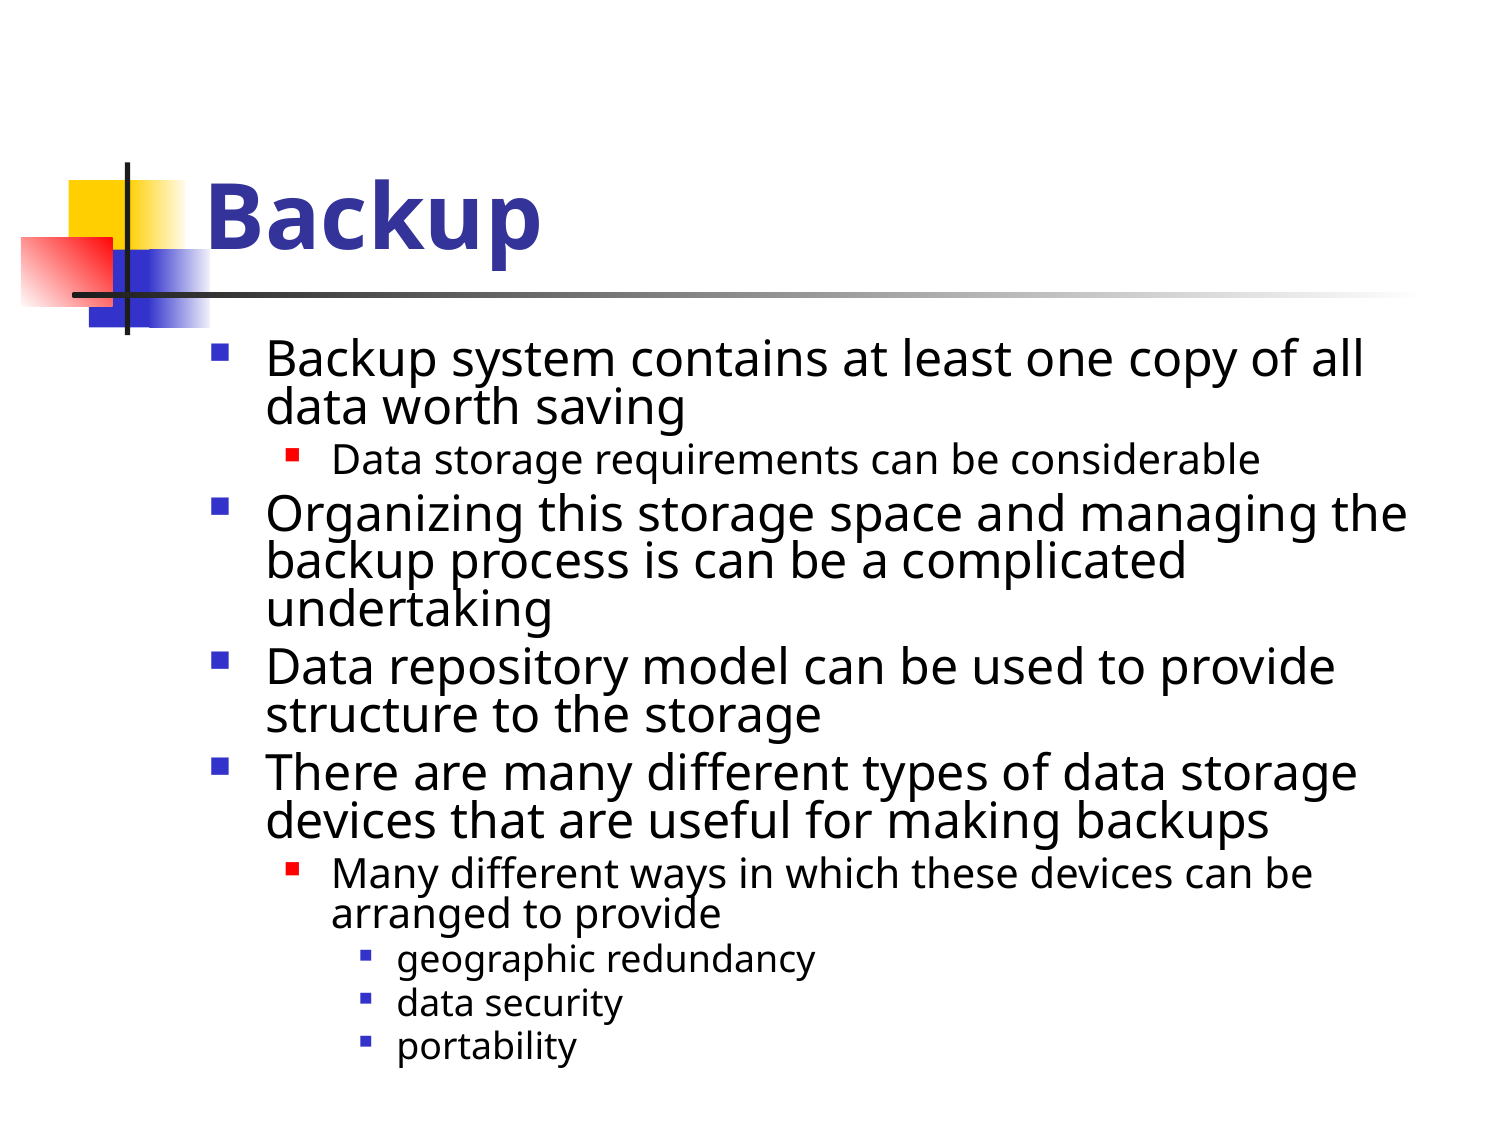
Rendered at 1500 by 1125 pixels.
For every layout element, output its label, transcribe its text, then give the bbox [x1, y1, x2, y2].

title Backup [188, 34, 1468, 276]
list Backup system contains at least one copy of all data worth saving Data storage requirements can be considerable Organizing this storage space and managing the backup process is can be a complicated undertaking Data repository model can be used to provide structure to the storage There are many different types of data storage devices that are useful for making backups Many different ways in which these devices can be arranged to provide geographic redundancy data security portability [193, 330, 1470, 1007]
